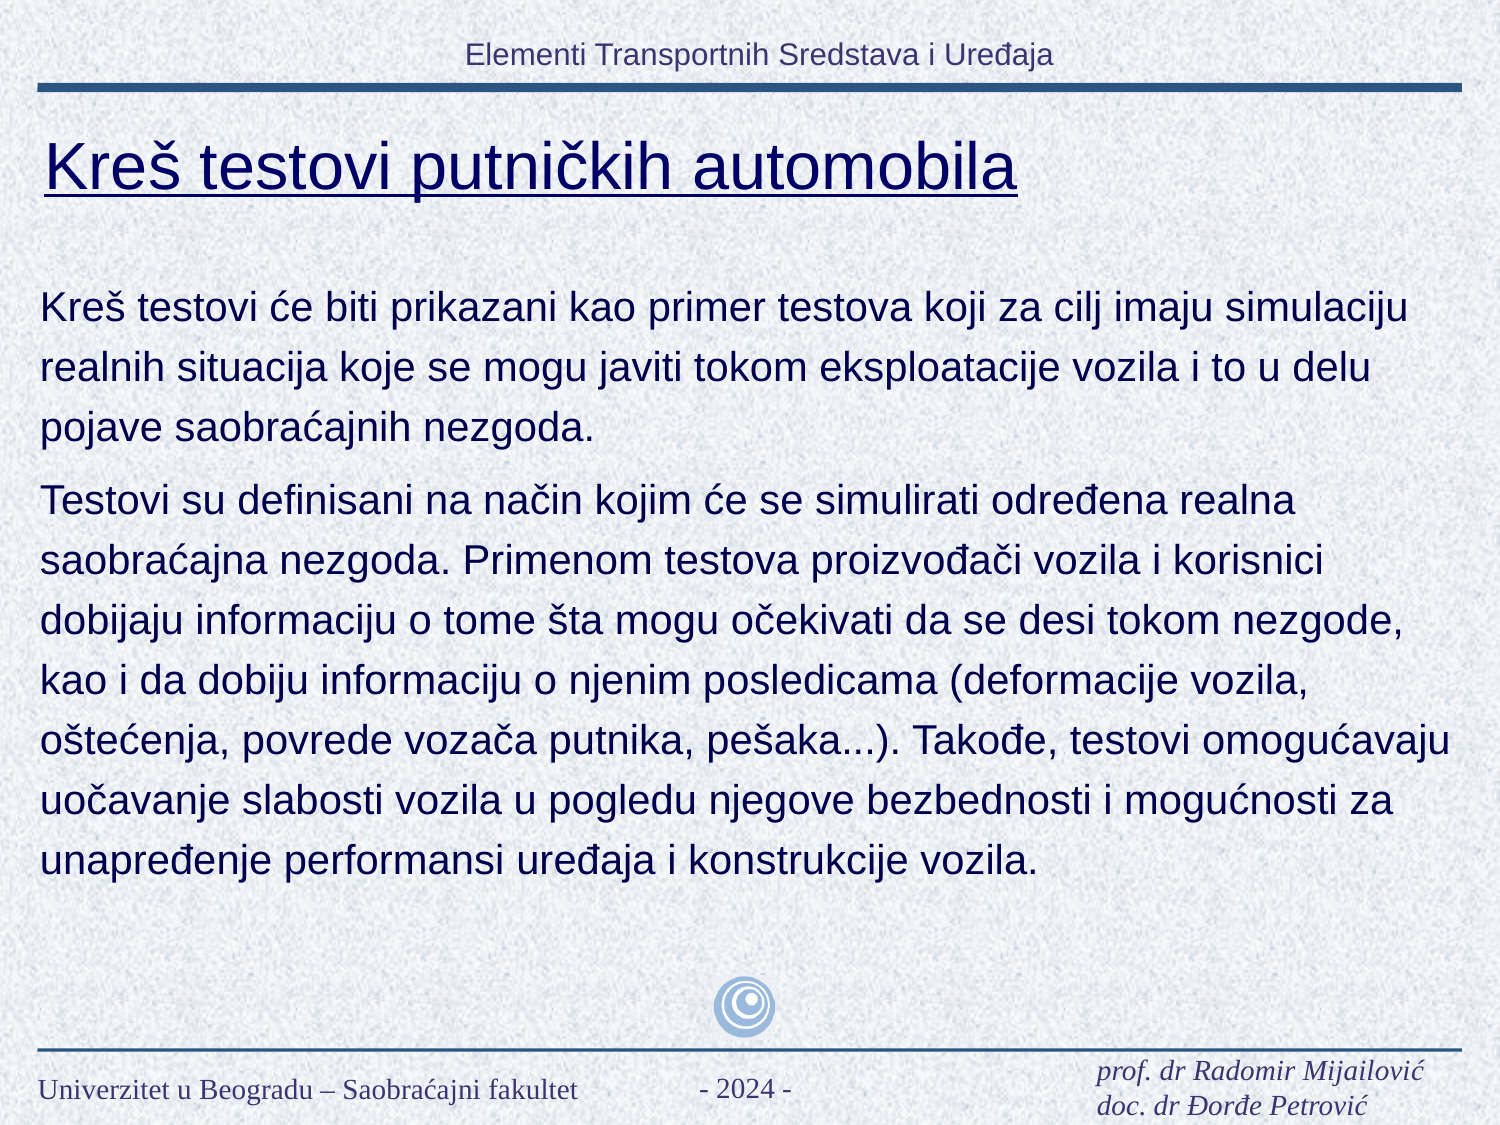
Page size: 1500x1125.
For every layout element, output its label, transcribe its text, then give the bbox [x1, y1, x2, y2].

text_box Kreš testovi će biti prikazani kao primer testova koji za cilj imaju simulaciju realnih situacija koje se mogu javiti tokom eksploatacije vozila i to u delu pojave saobraćajnih nezgoda. Testovi su definisani na način kojim će se simulirati određena realna saobraćajna nezgoda. Primenom testova proizvođači vozila i korisnici dobijaju informaciju o tome šta mogu očekivati da se desi tokom nezgode, kao i da dobiju informaciju o njenim posledicama (deformacije vozila, oštećenja, povrede vozača putnika, pešaka...). Takođe, testovi omogućavaju uočavanje slabosti vozila u pogledu njegove bezbednosti i mogućnosti za unapređenje performansi uređaja i konstrukcije vozila. [24, 262, 1475, 890]
text_box Kreš testovi putničkih automobila [29, 99, 1034, 211]
picture [712, 975, 775, 1040]
